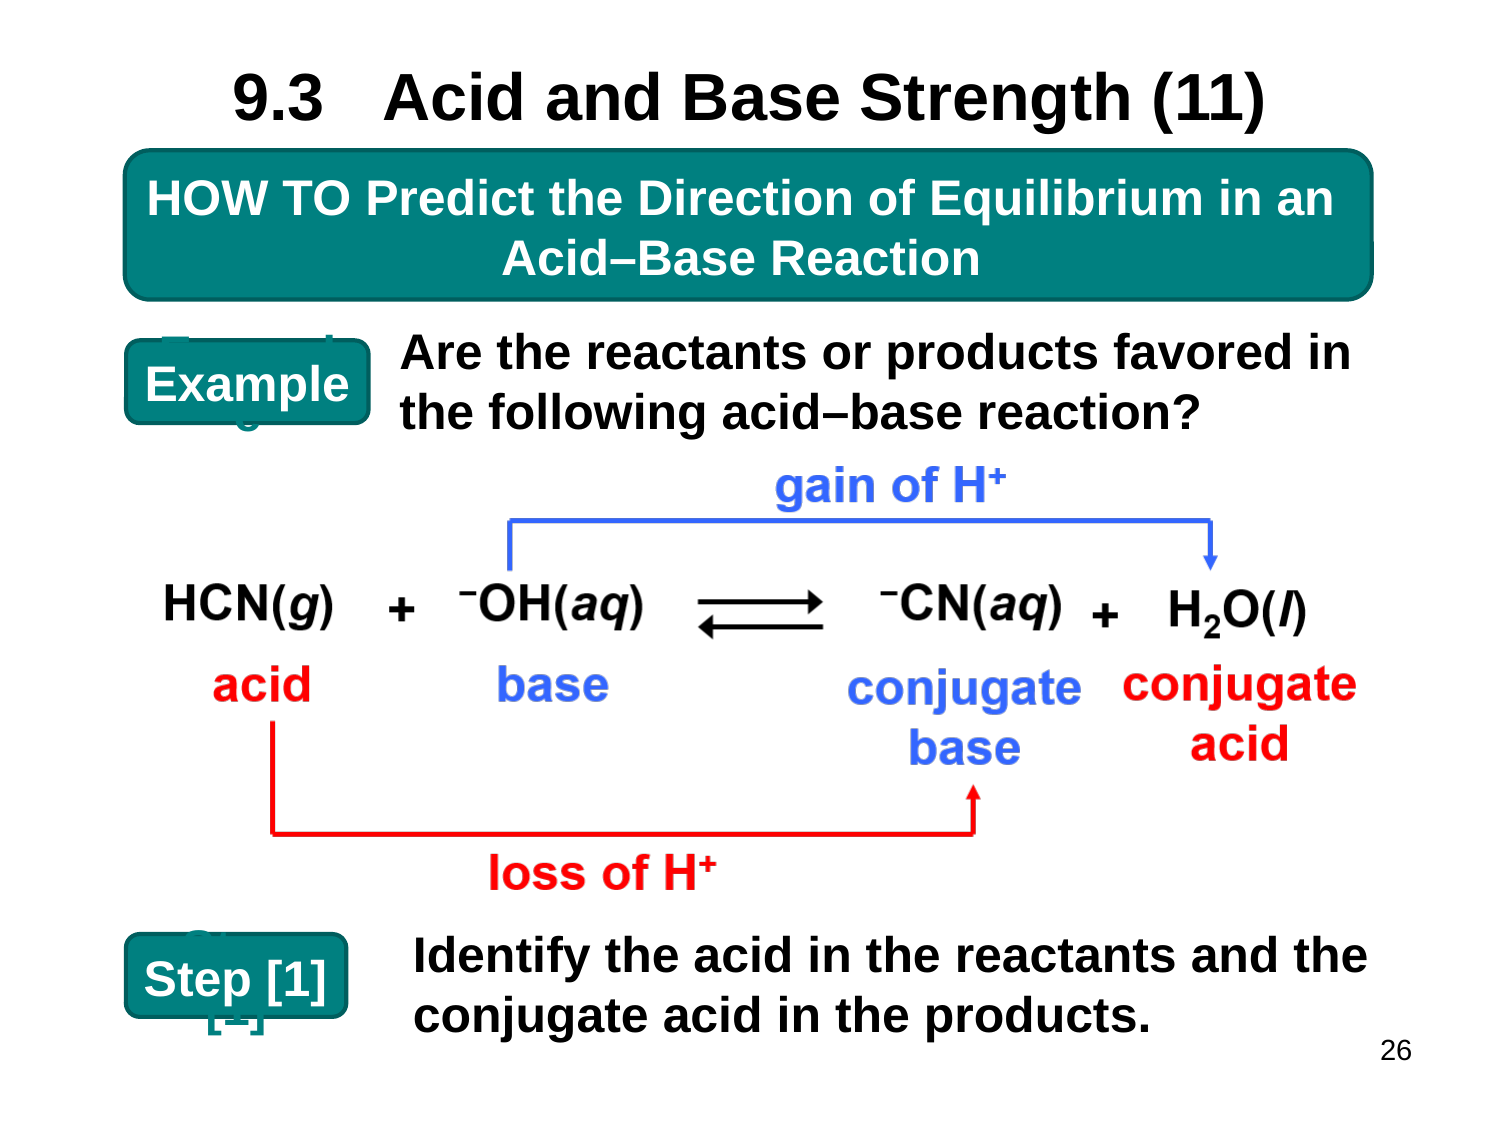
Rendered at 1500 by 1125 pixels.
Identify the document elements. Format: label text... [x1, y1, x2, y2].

list Are the reactants or products favored in the following acid–base reaction? [384, 314, 1374, 443]
list HOW TO Predict the Direction of Equilibrium in an Acid–Base Reaction [129, 157, 1354, 285]
picture [131, 445, 1388, 899]
list Step [1] [112, 938, 358, 1002]
title 9.3 Acid and Base Strength (11) [70, 54, 1430, 134]
list Example [125, 342, 369, 420]
list Identify the acid in the reactants and the conjugate acid in the products. [397, 915, 1412, 1045]
